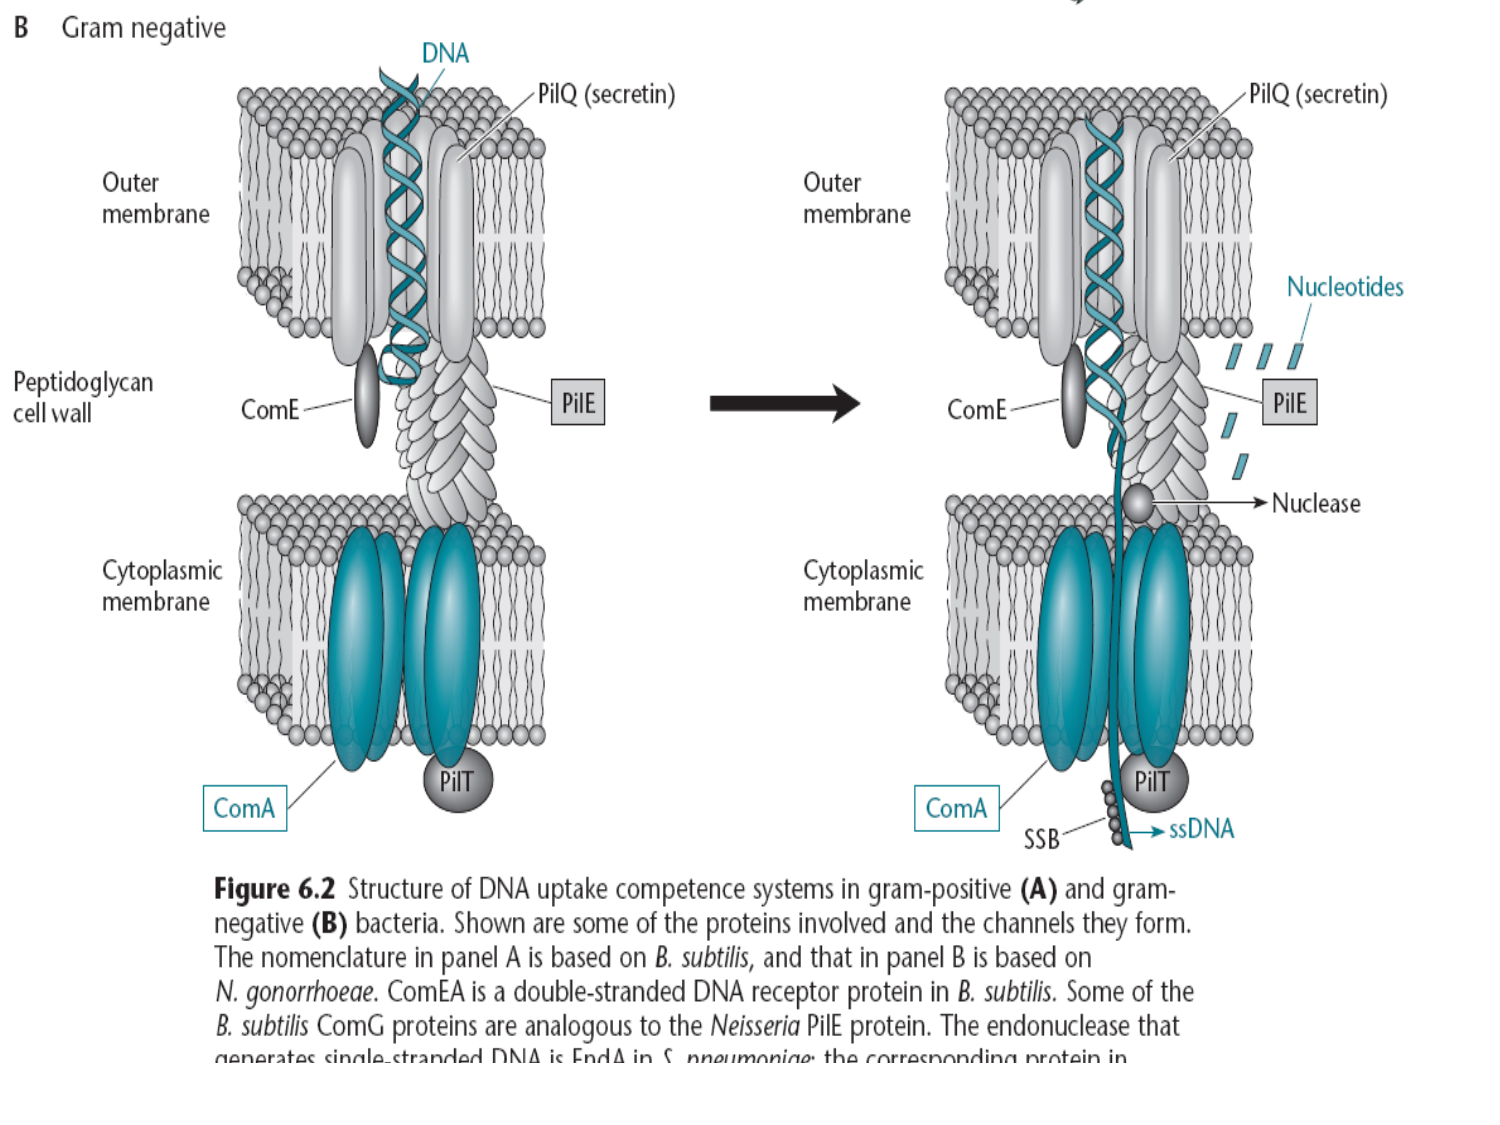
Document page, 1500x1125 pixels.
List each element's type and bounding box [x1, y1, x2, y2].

list [0, 0, 1500, 1063]
